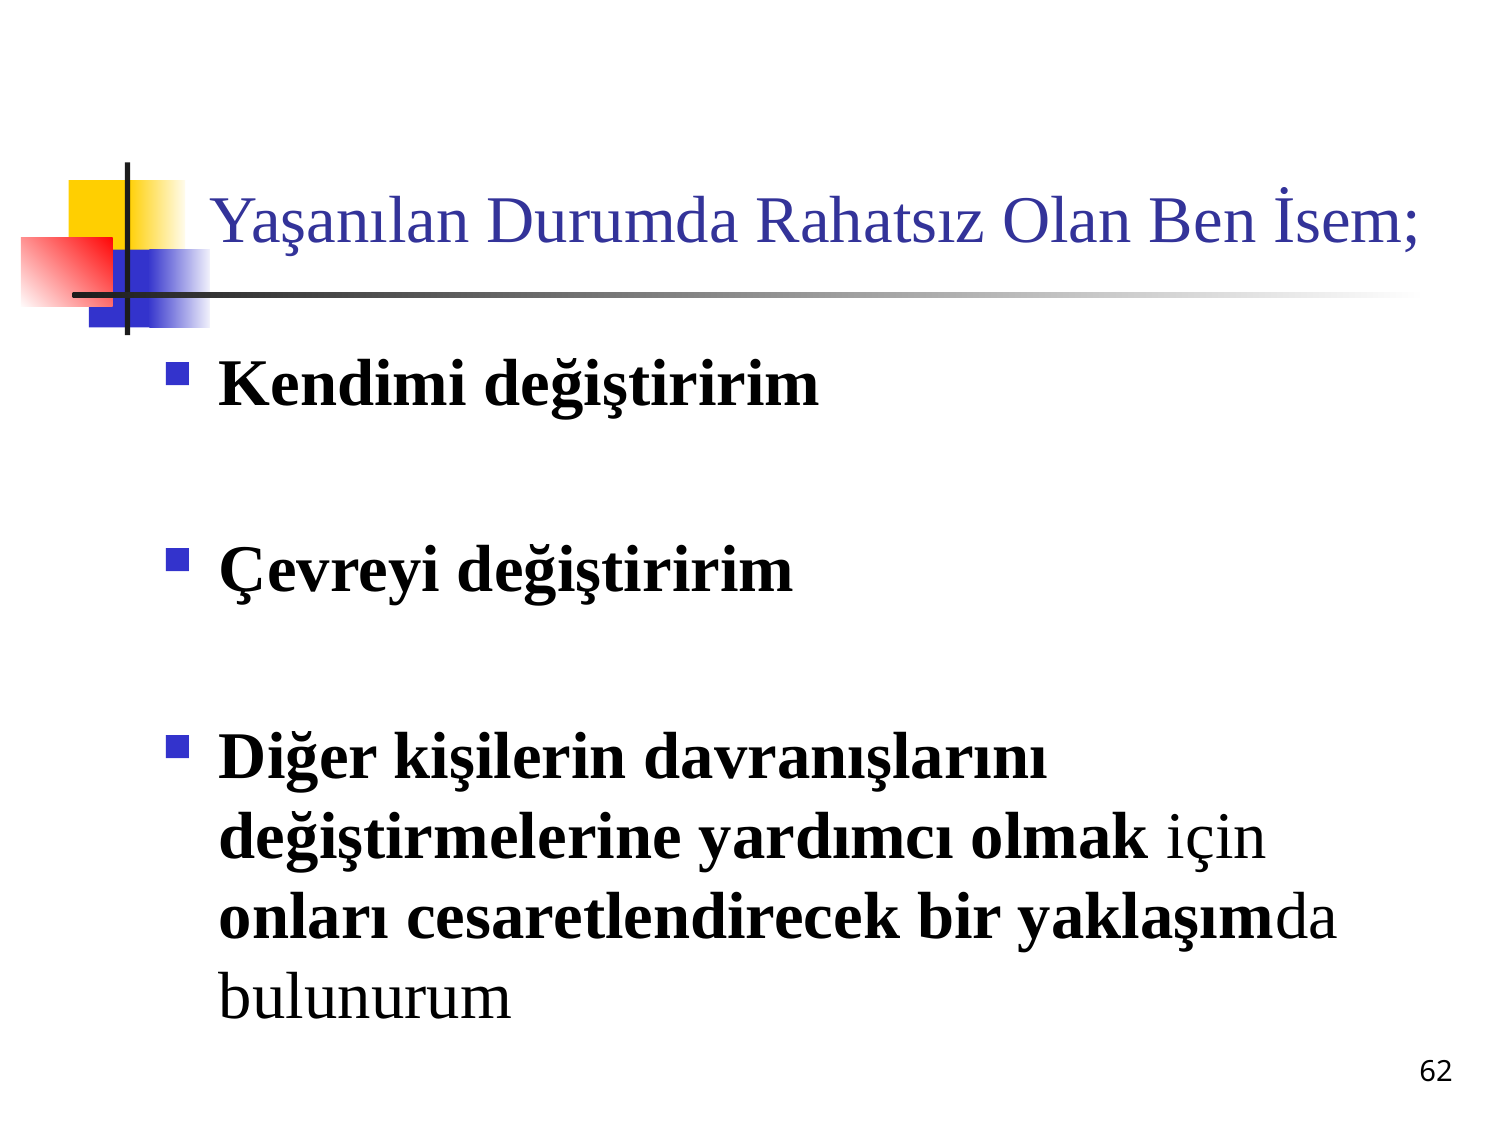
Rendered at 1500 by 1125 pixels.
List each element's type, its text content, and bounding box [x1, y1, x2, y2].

list Kendimi değiştiririm Çevreyi değiştiririm Diğer kişilerin davranışlarını değiştirmelerine yardımcı olmak için onları cesaretlendirecek bir yaklaşımda bulunurum [147, 331, 1400, 1083]
title Yaşanılan Durumda Rahatsız Olan Ben İsem; [194, 148, 1474, 263]
slide_number 62 [1155, 1024, 1468, 1100]
